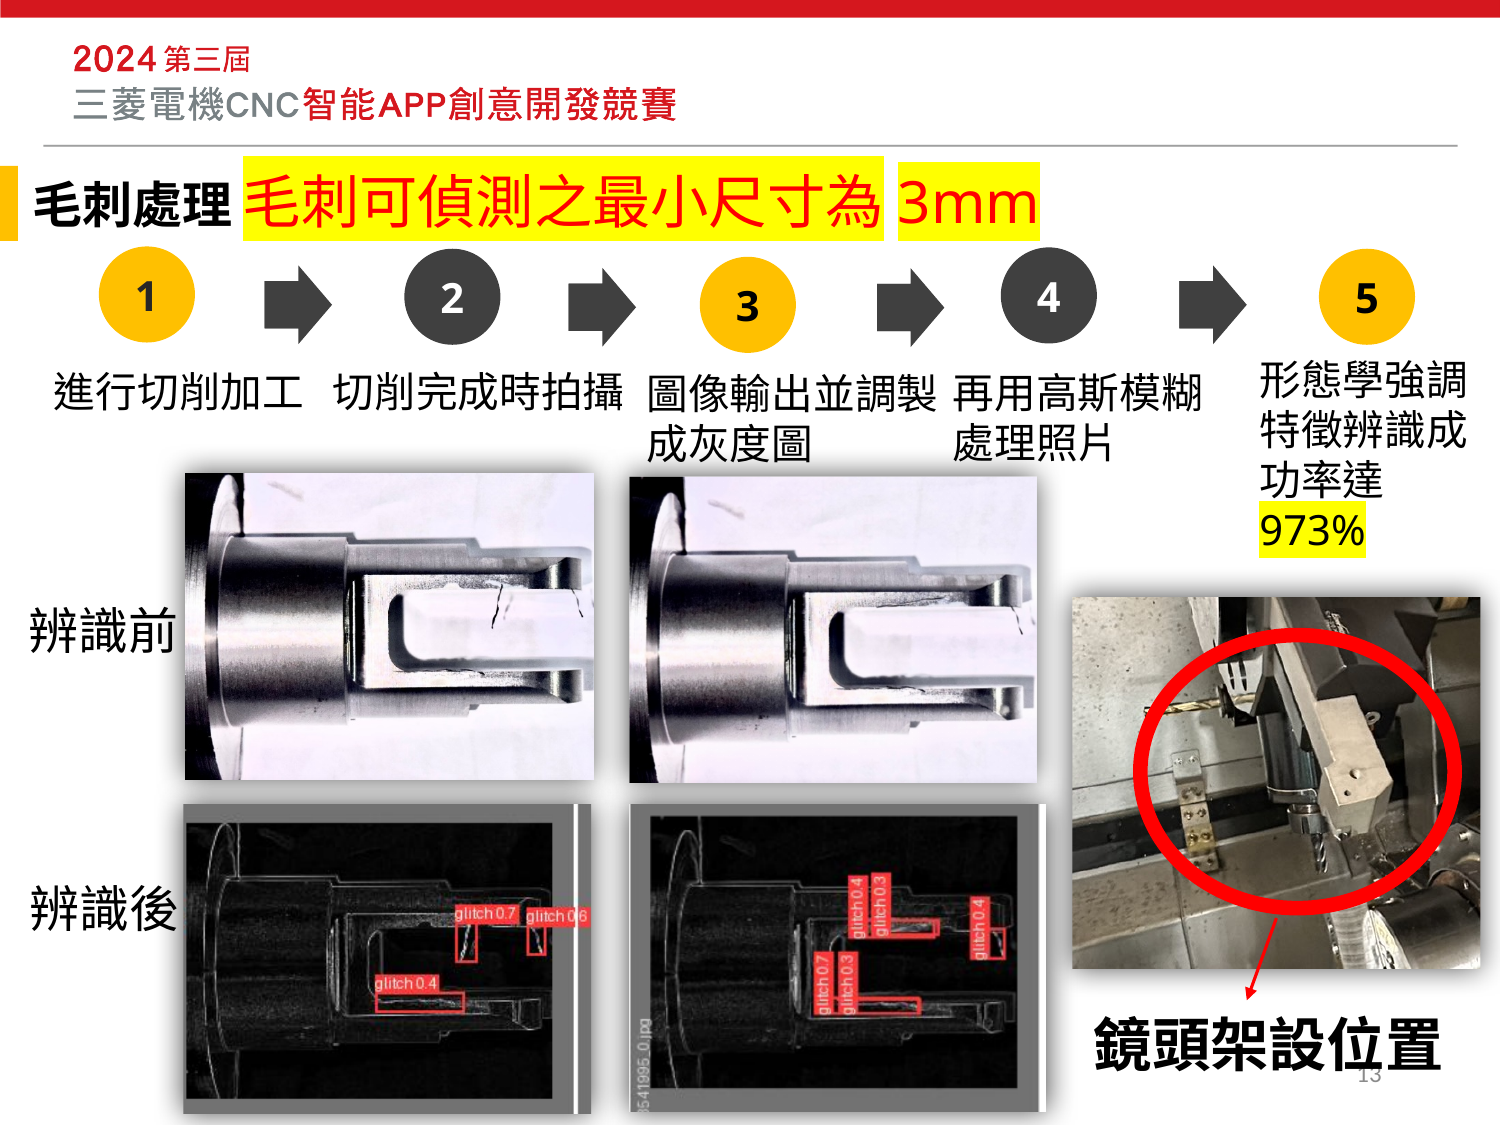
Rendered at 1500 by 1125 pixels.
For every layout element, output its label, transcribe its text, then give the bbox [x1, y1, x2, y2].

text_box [568, 267, 636, 347]
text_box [1246, 918, 1277, 1001]
text_box 毛刺可偵測之最小尺寸為3mm [228, 158, 1116, 243]
text_box 5 [1317, 247, 1417, 346]
text_box 2 [403, 247, 502, 346]
text_box 進行切削加工 [39, 358, 317, 424]
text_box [264, 265, 332, 345]
text_box 再用高斯模糊處理照片 [937, 359, 1256, 474]
text_box 辨識後 [14, 870, 160, 946]
picture [1072, 597, 1481, 969]
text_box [1179, 265, 1247, 345]
text_box 4 [999, 246, 1098, 345]
text_box 3 [698, 255, 797, 354]
text_box 切削完成時拍攝 [317, 358, 646, 424]
picture [629, 425, 1046, 1125]
picture [185, 473, 594, 780]
text_box [0, 165, 19, 242]
text_box 圖像輸出並調製成灰度圖 [631, 360, 937, 476]
text_box 毛刺處理 [17, 165, 228, 241]
text_box 1 [97, 245, 196, 344]
text_box 鏡頭架設位置 [1079, 1000, 1459, 1086]
picture [0, 0, 1500, 208]
picture [183, 804, 592, 1114]
slide_number 13 [1070, 1042, 1397, 1103]
text_box 辨識前 [14, 591, 162, 667]
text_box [876, 268, 945, 347]
